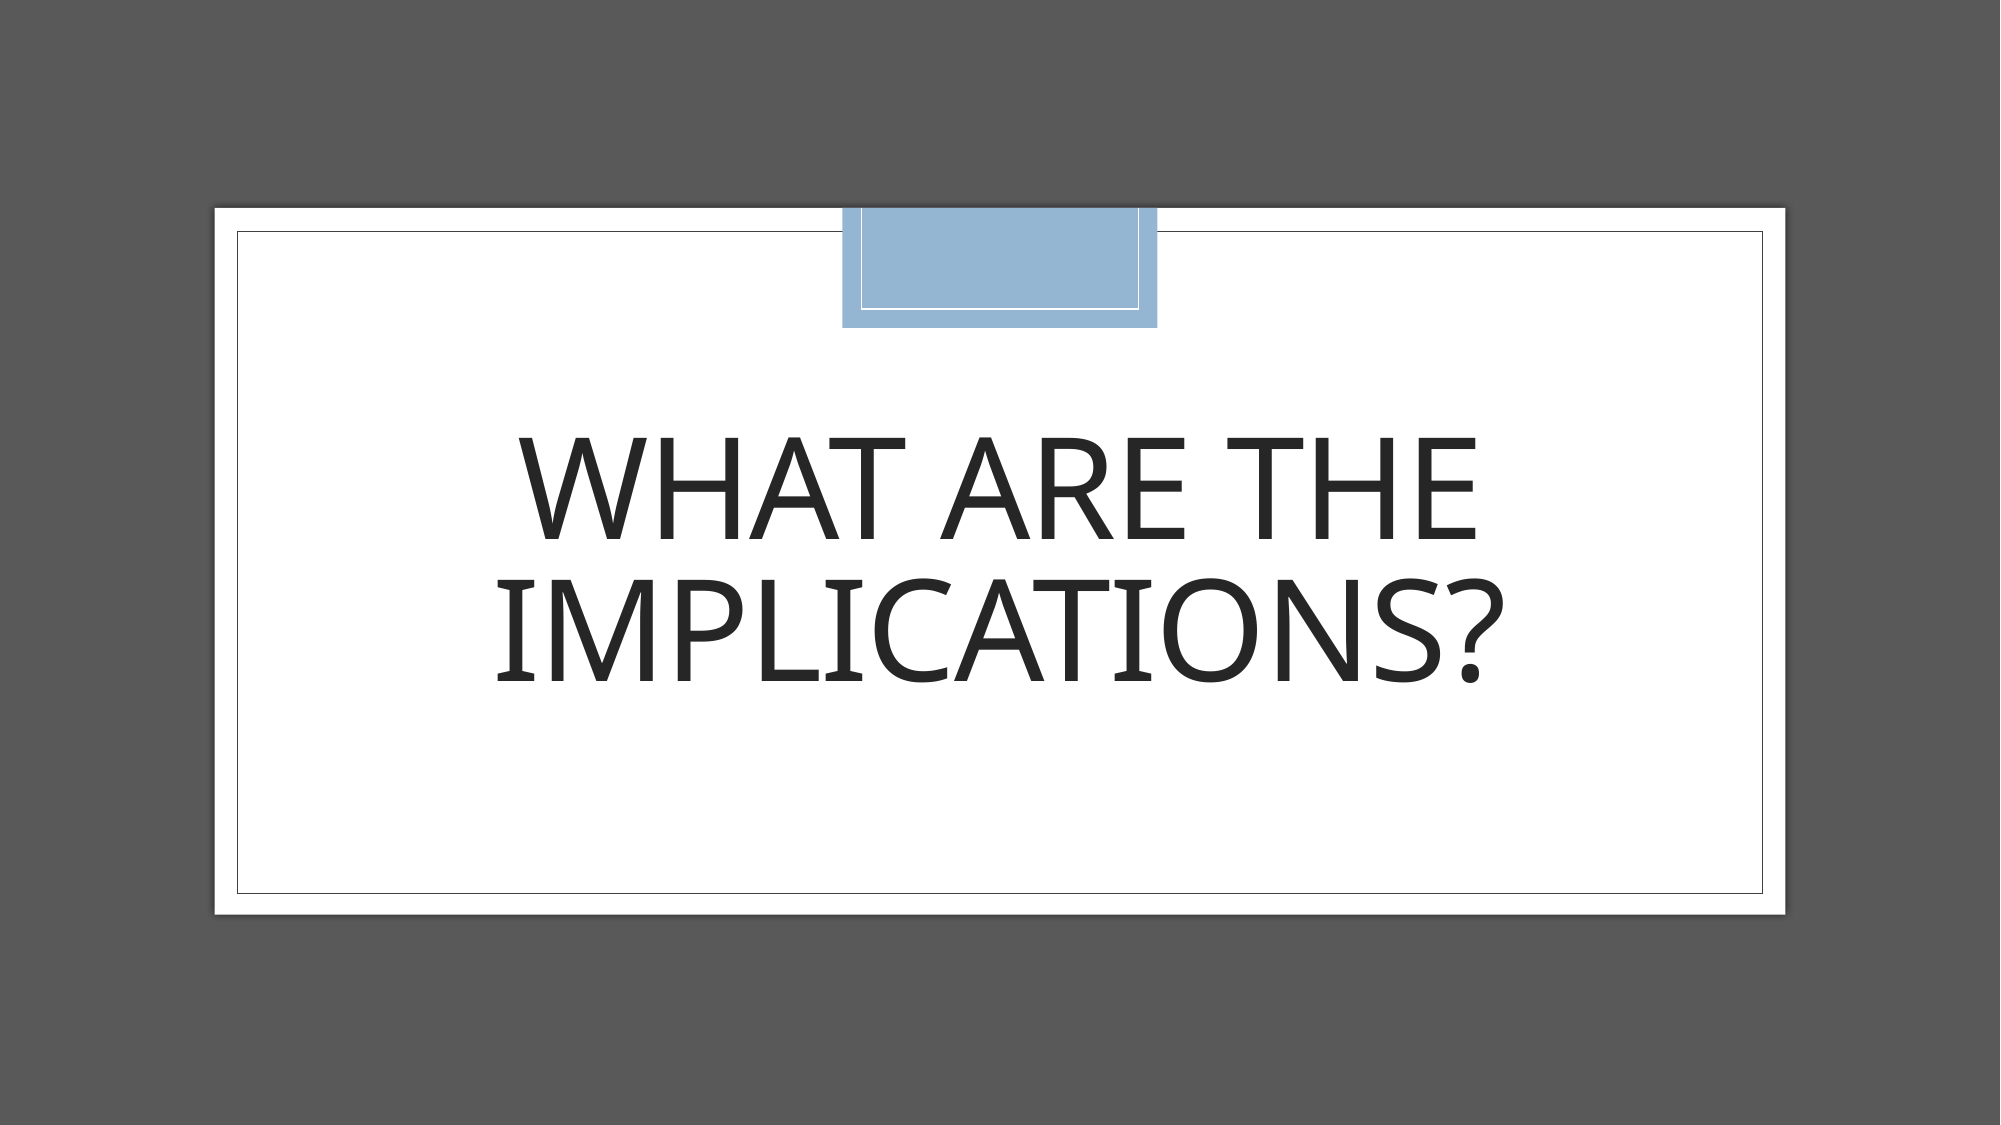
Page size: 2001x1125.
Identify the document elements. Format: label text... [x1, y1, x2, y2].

title What are the implications? [267, 368, 1733, 769]
